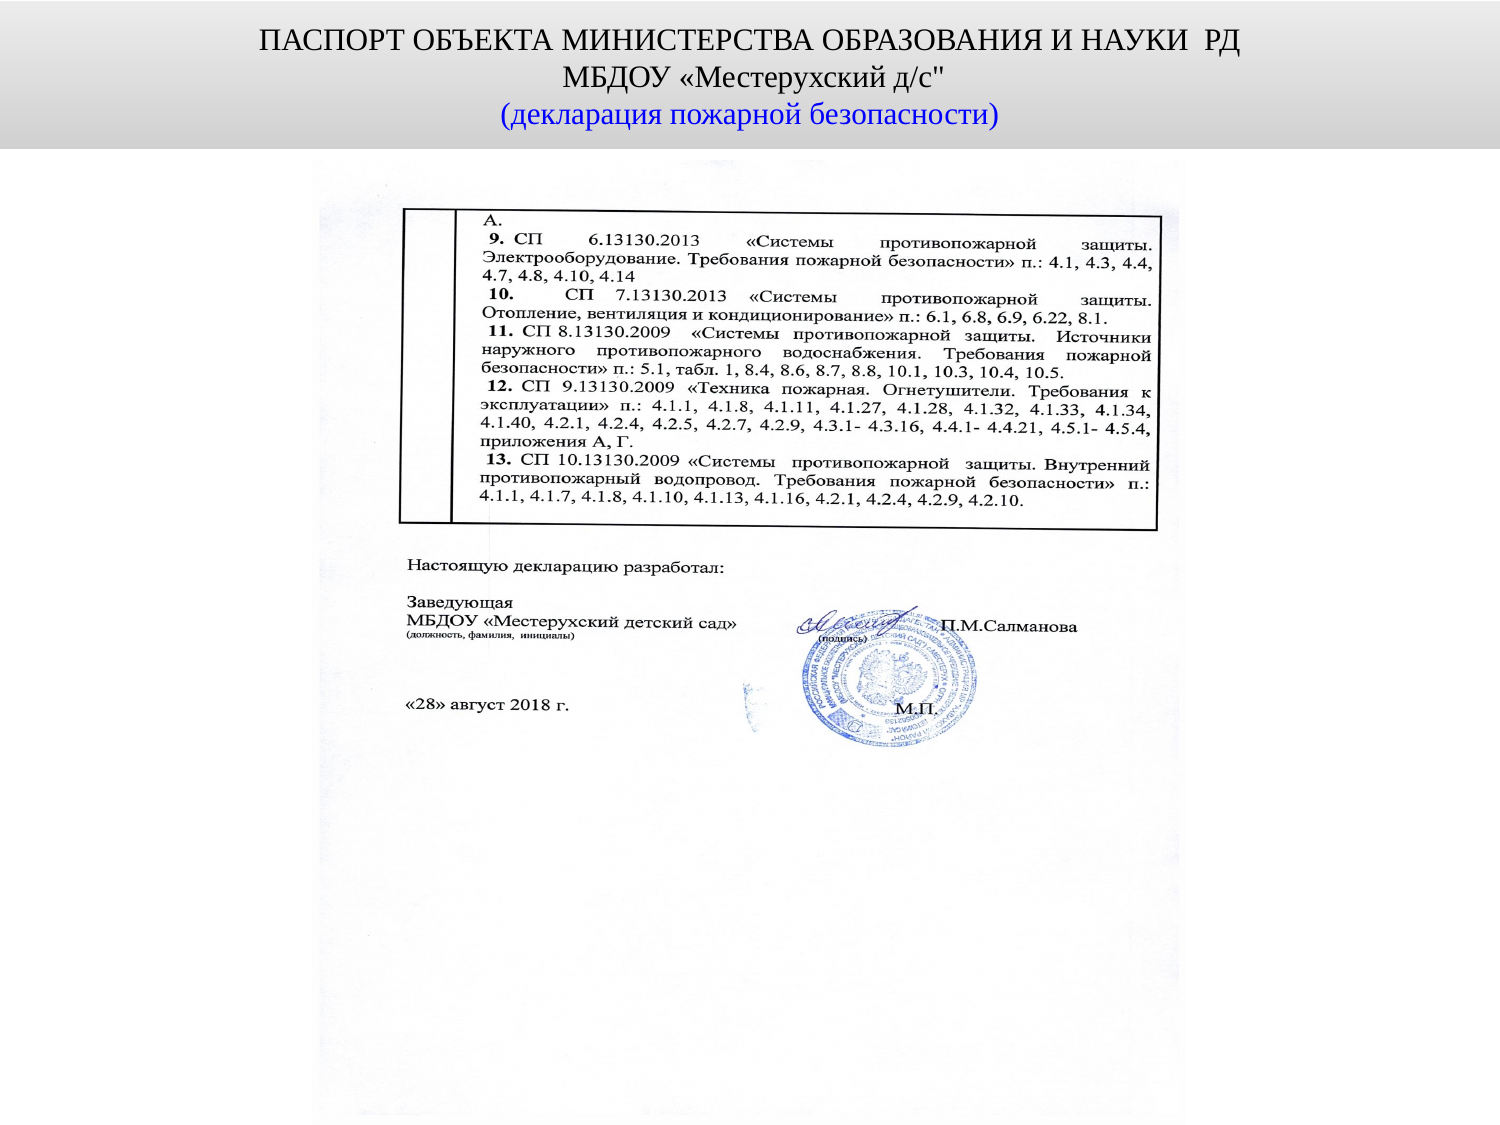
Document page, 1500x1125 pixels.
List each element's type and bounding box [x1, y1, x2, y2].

text_box [0, 1, 1500, 149]
picture [312, 160, 1186, 1125]
